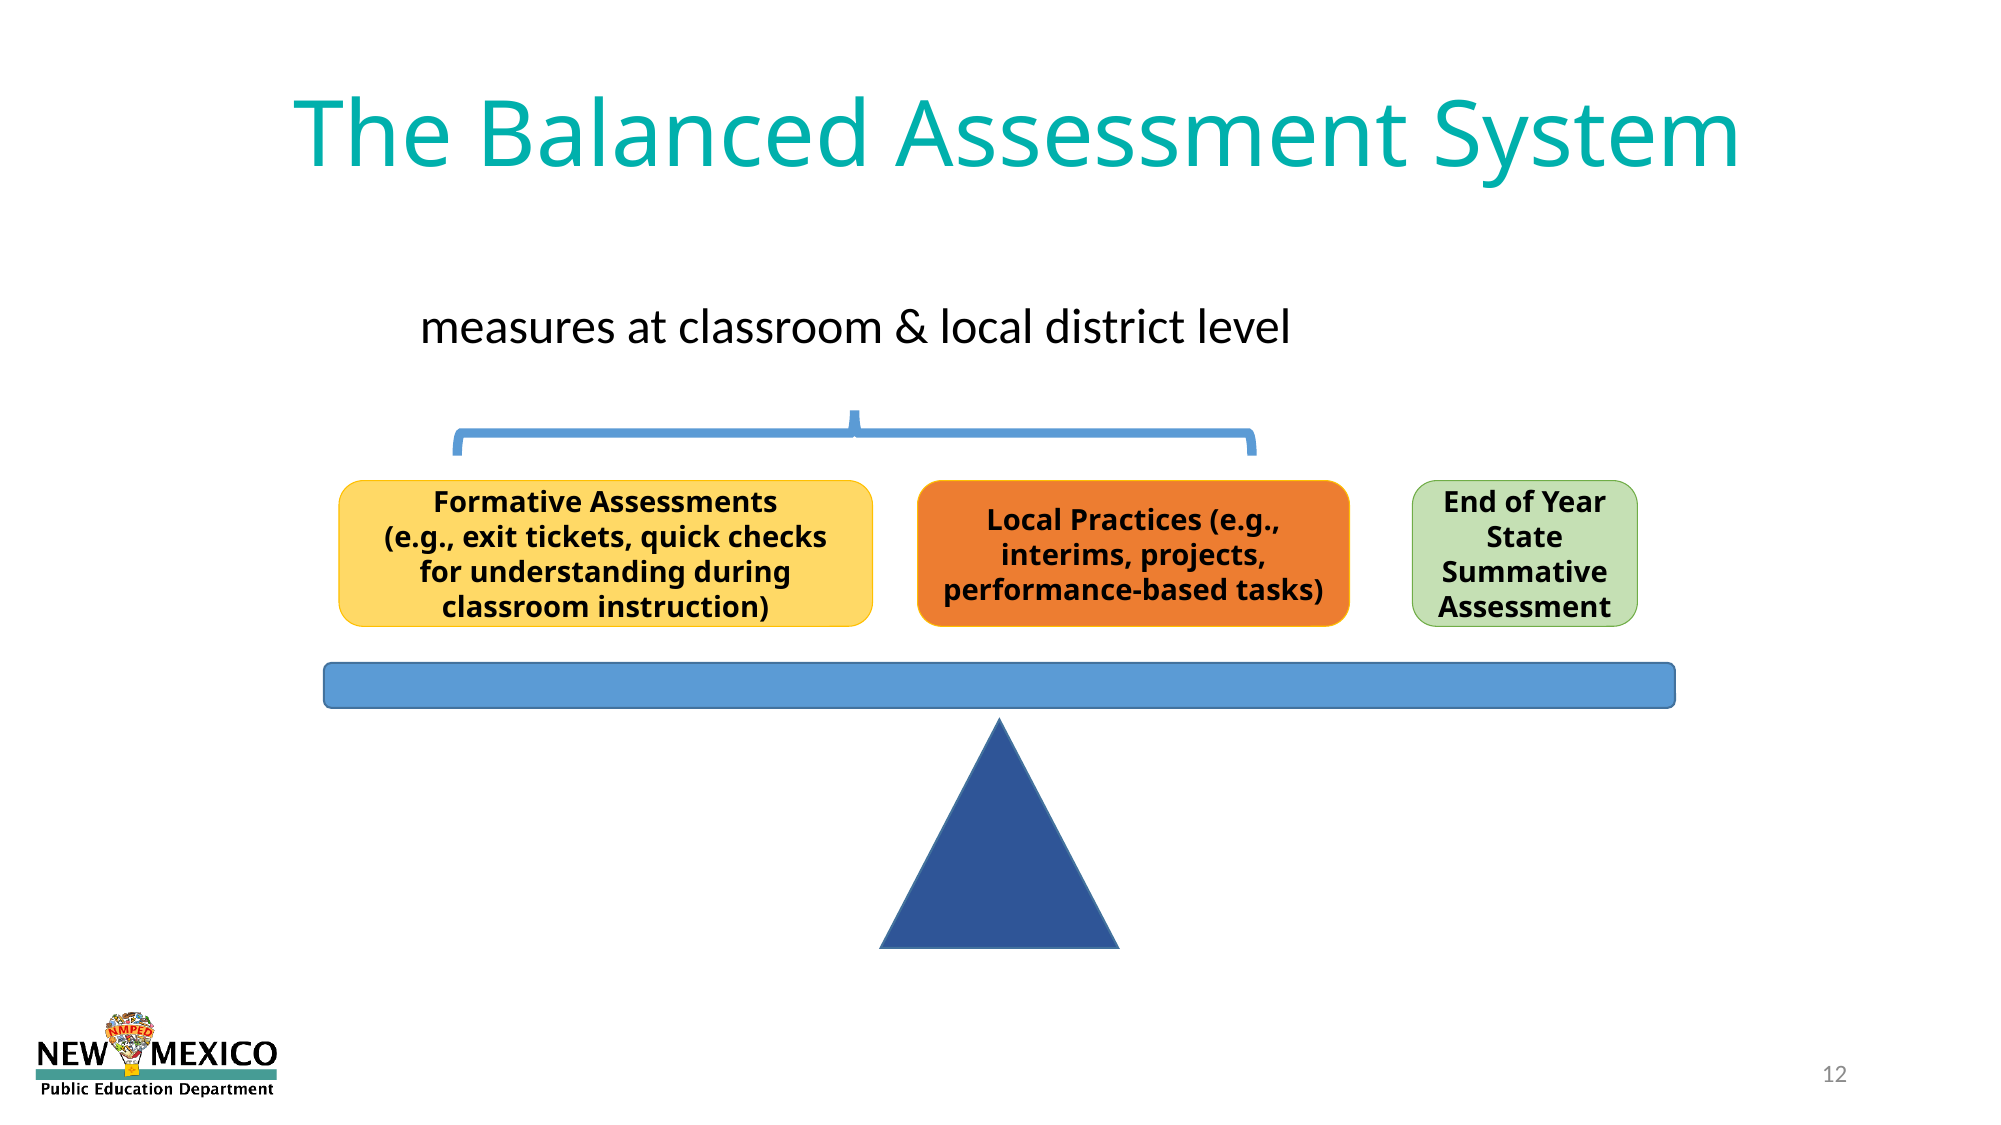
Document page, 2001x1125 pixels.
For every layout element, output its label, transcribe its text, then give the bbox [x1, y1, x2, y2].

text_box measures at classroom & local district level [299, 285, 1413, 361]
text_box [322, 661, 1677, 709]
text_box The Balanced Assessment System [136, 79, 1902, 176]
text_box [878, 717, 1120, 949]
text_box Formative Assessments (e.g., exit tickets, quick checks for understanding during classroom instruction) [338, 480, 874, 627]
text_box Local Practices (e.g., interims, projects, performance-based tasks) [917, 480, 1351, 627]
text_box End of Year State Summative Assessment [1411, 480, 1638, 627]
slide_number 12 [1412, 1042, 1863, 1103]
text_box [456, 410, 1253, 456]
picture [0, 1006, 294, 1102]
